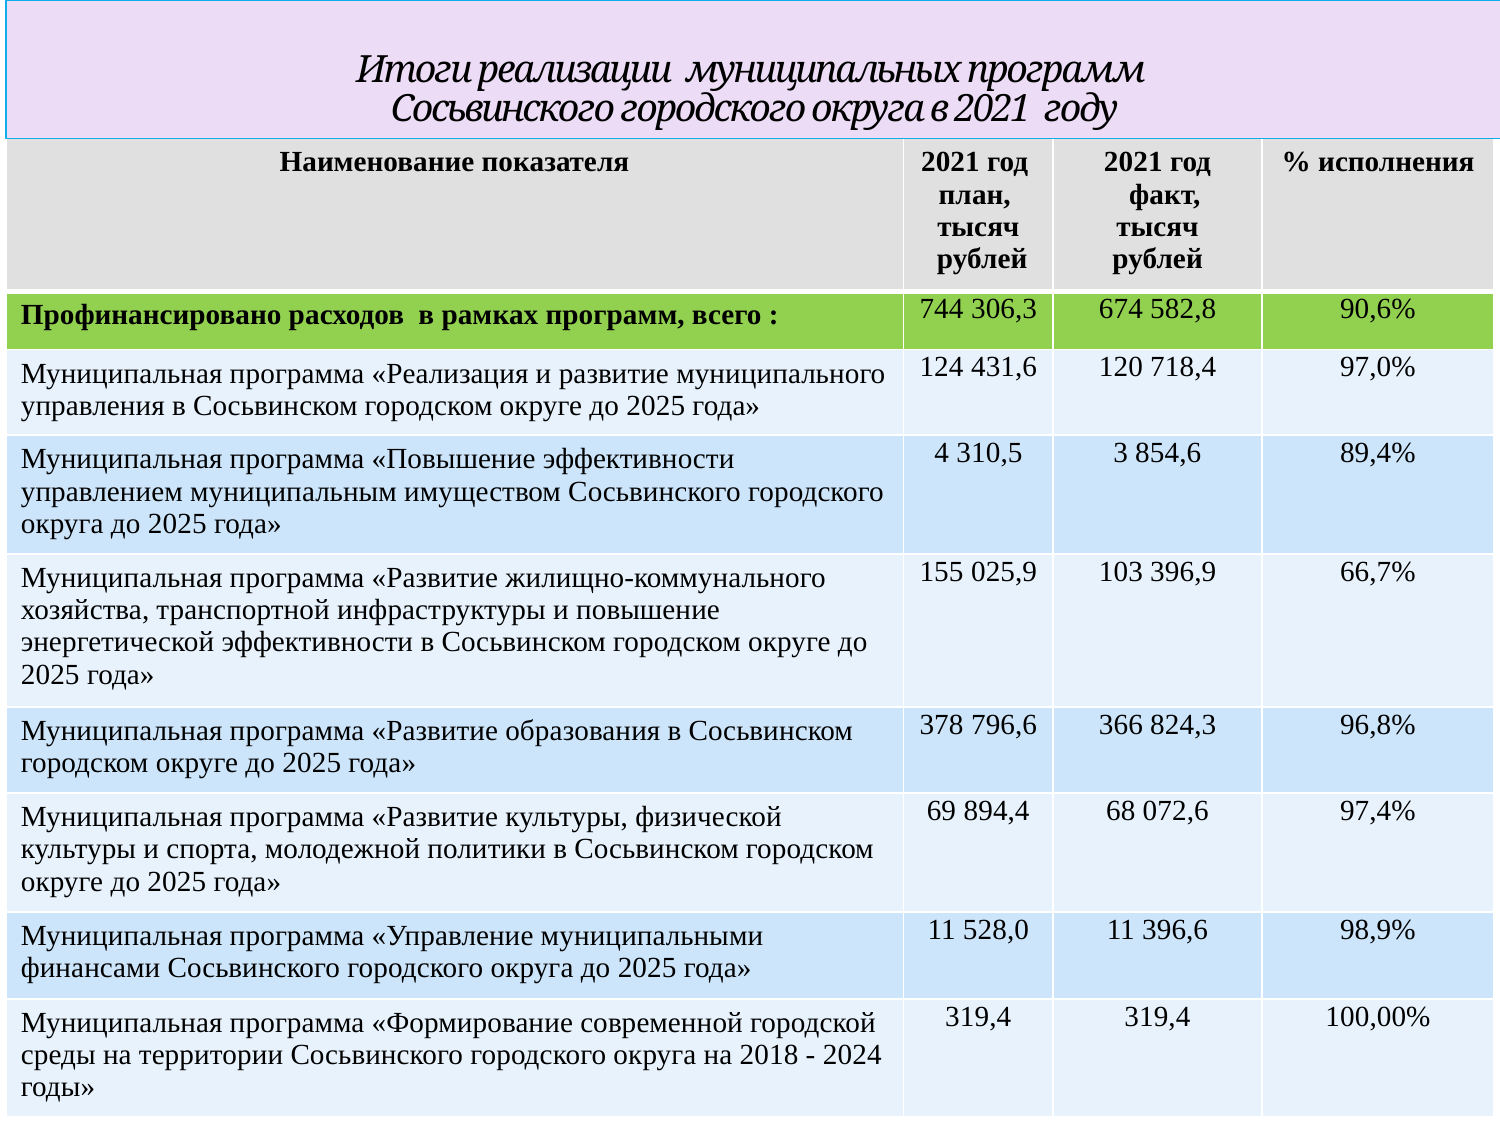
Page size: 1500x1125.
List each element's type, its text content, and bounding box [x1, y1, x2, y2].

table_cell Муниципальная программа «Развитие образования в Сосьвинском городском округе до 2025 года» [7, 708, 903, 792]
table_cell 69 894,4 [904, 794, 1052, 911]
table_cell 96,8% [1263, 708, 1493, 792]
table_cell 97,4% [1263, 794, 1493, 911]
table_cell 378 796,6 [904, 708, 1052, 792]
table_cell 11 528,0 [904, 913, 1052, 998]
table_cell 319,4 [1054, 1000, 1261, 1116]
table_header 2021 год факт, тысяч рублей [1054, 139, 1261, 289]
table_header 2021 год план, тысяч рублей [904, 139, 1052, 289]
table_cell 98,9% [1263, 913, 1493, 998]
title Итоги реализации муниципальных программ Сосьвинского городского округа в 2021 году [5, 0, 1500, 139]
table_header % исполнения [1263, 139, 1493, 289]
table_cell 366 824,3 [1054, 708, 1261, 792]
table_cell Профинансировано расходов в рамках программ, всего : [7, 294, 903, 349]
table_cell Муниципальная программа «Повышение эффективности управлением муниципальным имуществом Сосьвинского городского округа до 2025 года» [7, 436, 903, 553]
table_cell 89,4% [1263, 436, 1493, 553]
table_cell 90,6% [1263, 294, 1493, 349]
table_cell 97,0% [1263, 350, 1493, 434]
table_cell Муниципальная программа «Формирование современной городской среды на территории Сосьвинского городского округа на 2018 - 2024 годы» [7, 1000, 903, 1116]
table_cell 744 306,3 [904, 294, 1052, 349]
table_cell Муниципальная программа «Управление муниципальными финансами Сосьвинского городского округа до 2025 года» [7, 913, 903, 998]
table_cell Муниципальная программа «Реализация и развитие муниципального управления в Сосьвинском городском округе до 2025 года» [7, 350, 903, 434]
table_cell 11 396,6 [1054, 913, 1261, 998]
table_cell 319,4 [904, 1000, 1052, 1116]
table_cell 103 396,9 [1054, 555, 1261, 706]
table_cell 674 582,8 [1054, 294, 1261, 349]
table_cell Муниципальная программа «Развитие культуры, физической культуры и спорта, молодежной политики в Сосьвинском городском округе до 2025 года» [7, 794, 903, 911]
table_cell 66,7% [1263, 555, 1493, 706]
table_cell 124 431,6 [904, 350, 1052, 434]
table_cell 3 854,6 [1054, 436, 1261, 553]
table_cell 100,00% [1263, 1000, 1493, 1116]
table_header Наименование показателя [7, 139, 903, 289]
table_cell Муниципальная программа «Развитие жилищно-коммунального хозяйства, транспортной инфраструктуры и повышение энергетической эффективности в Сосьвинском городском округе до 2025 года» [7, 555, 903, 706]
table_cell 68 072,6 [1054, 794, 1261, 911]
table_cell 4 310,5 [904, 436, 1052, 553]
table_cell 120 718,4 [1054, 350, 1261, 434]
table_cell 155 025,9 [904, 555, 1052, 706]
